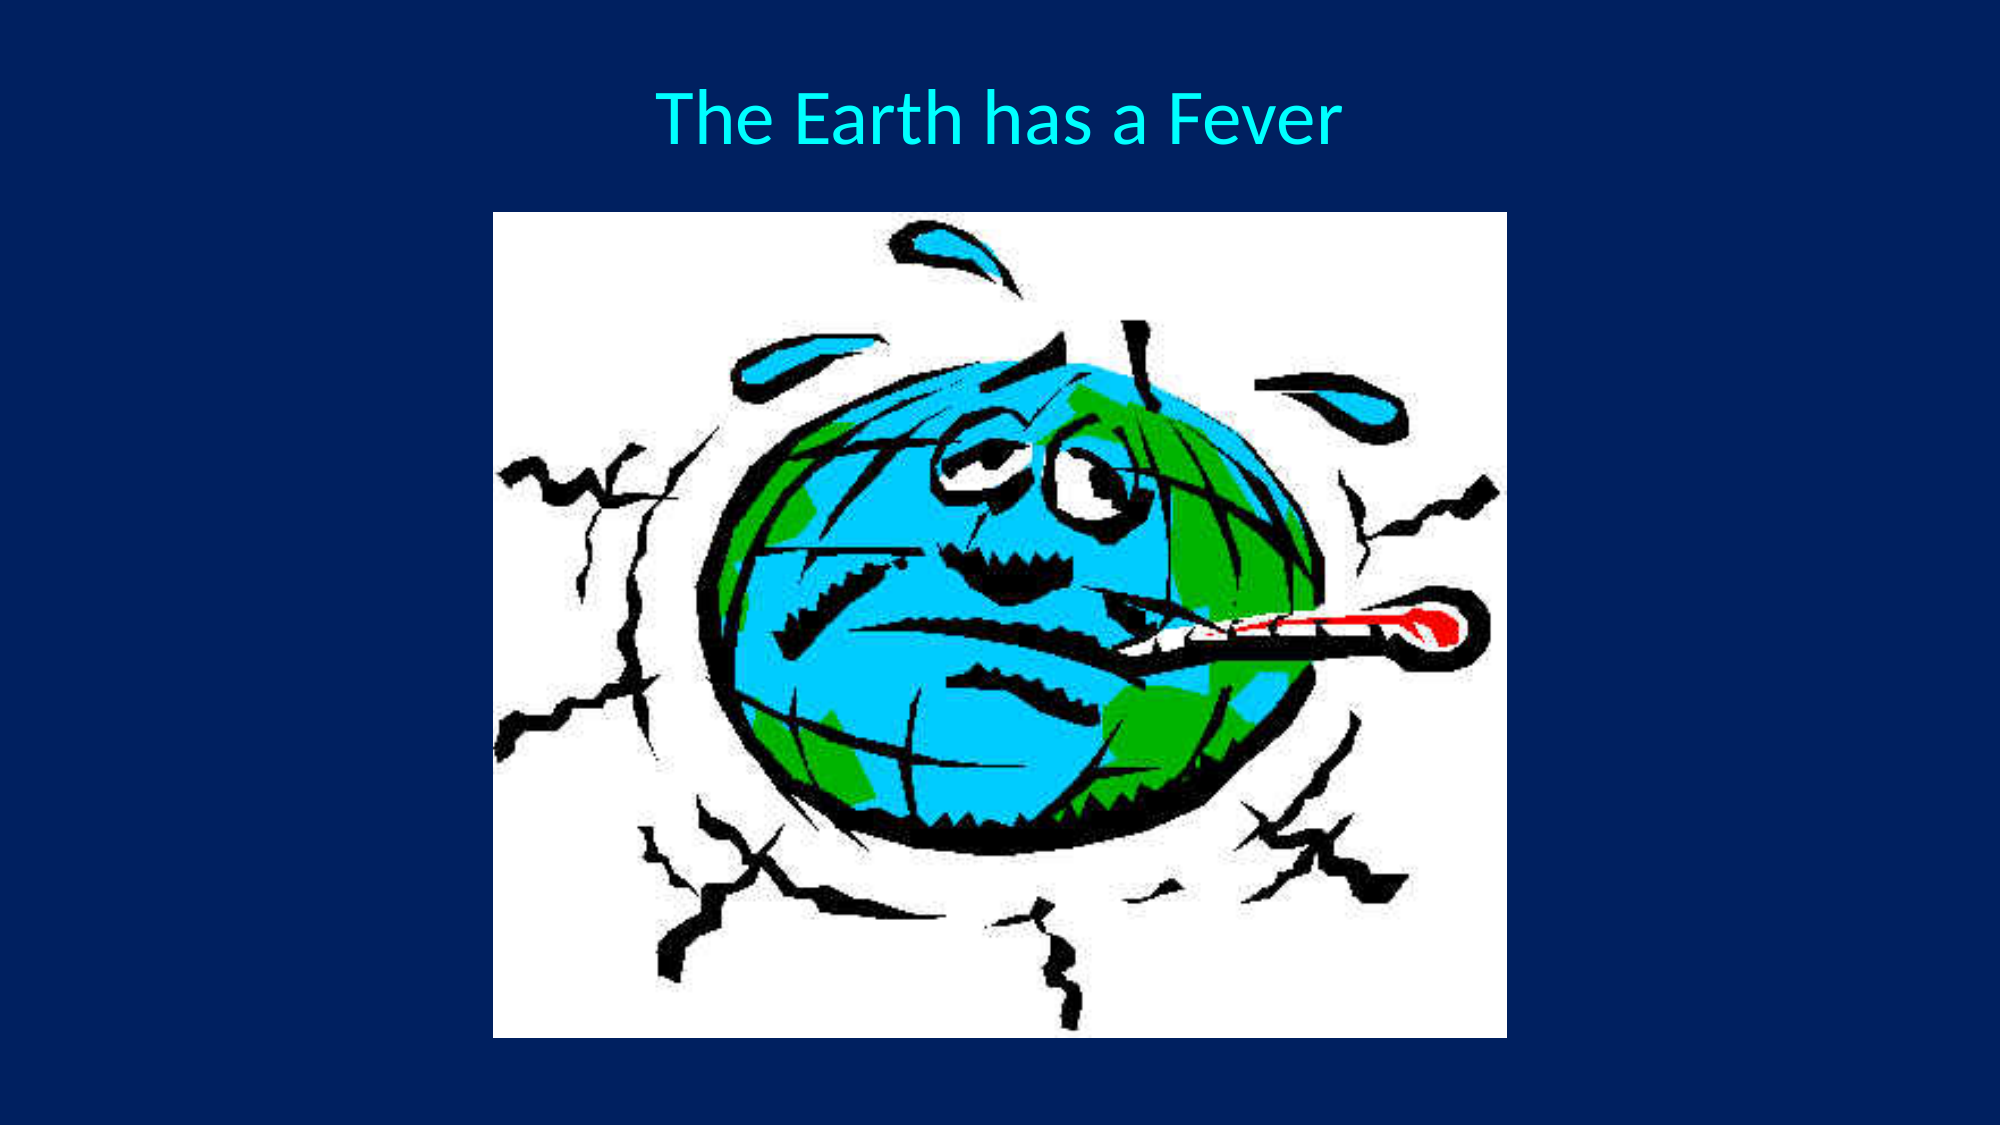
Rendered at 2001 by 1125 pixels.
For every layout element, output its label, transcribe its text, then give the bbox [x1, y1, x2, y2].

picture [493, 212, 1507, 1038]
title The Earth has a Fever [500, 37, 1500, 188]
